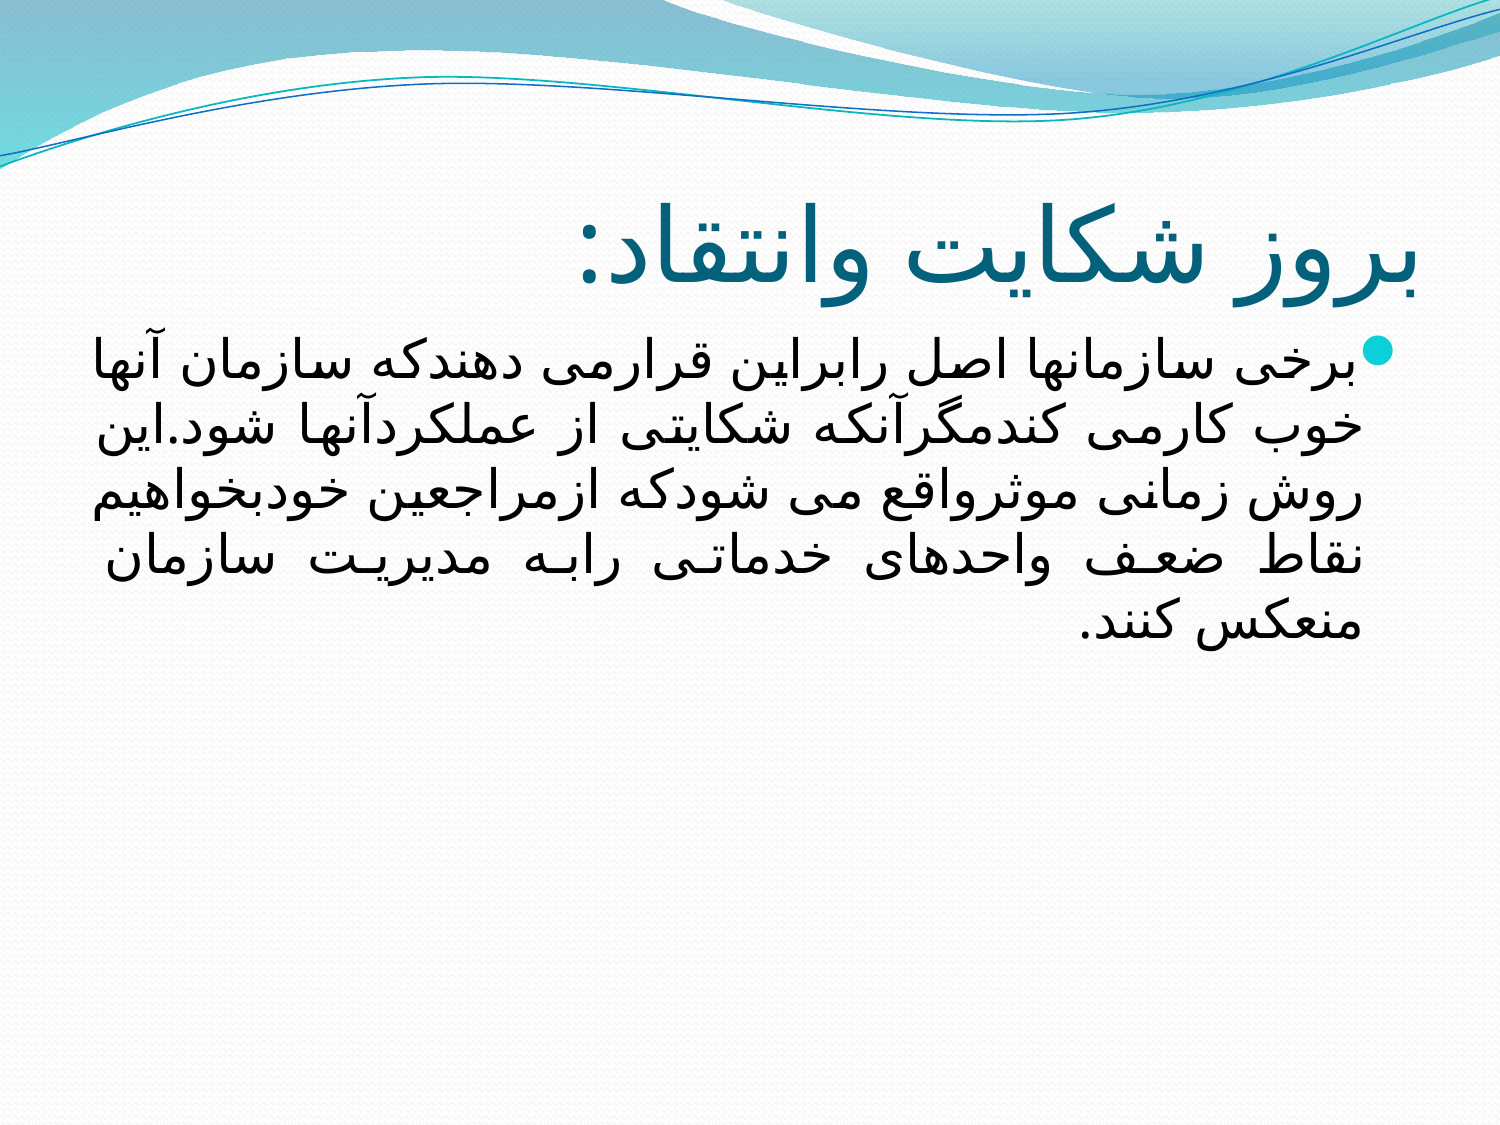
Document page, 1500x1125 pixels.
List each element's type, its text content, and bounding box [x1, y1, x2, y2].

list برخی سازمانها اصل رابراین قرارمی دهندکه سازمان آنها خوب کارمی کندمگرآنکه شکایتی از عملکردآنها شود.این روش زمانی موثرواقع می شودکه ازمراجعین خودبخواهیم نقاط ضعف واحدهای خدماتی رابه مدیریت سازمان منعکس کنند. [75, 317, 1425, 1038]
title بروز شکایت وانتقاد: [75, 115, 1425, 303]
